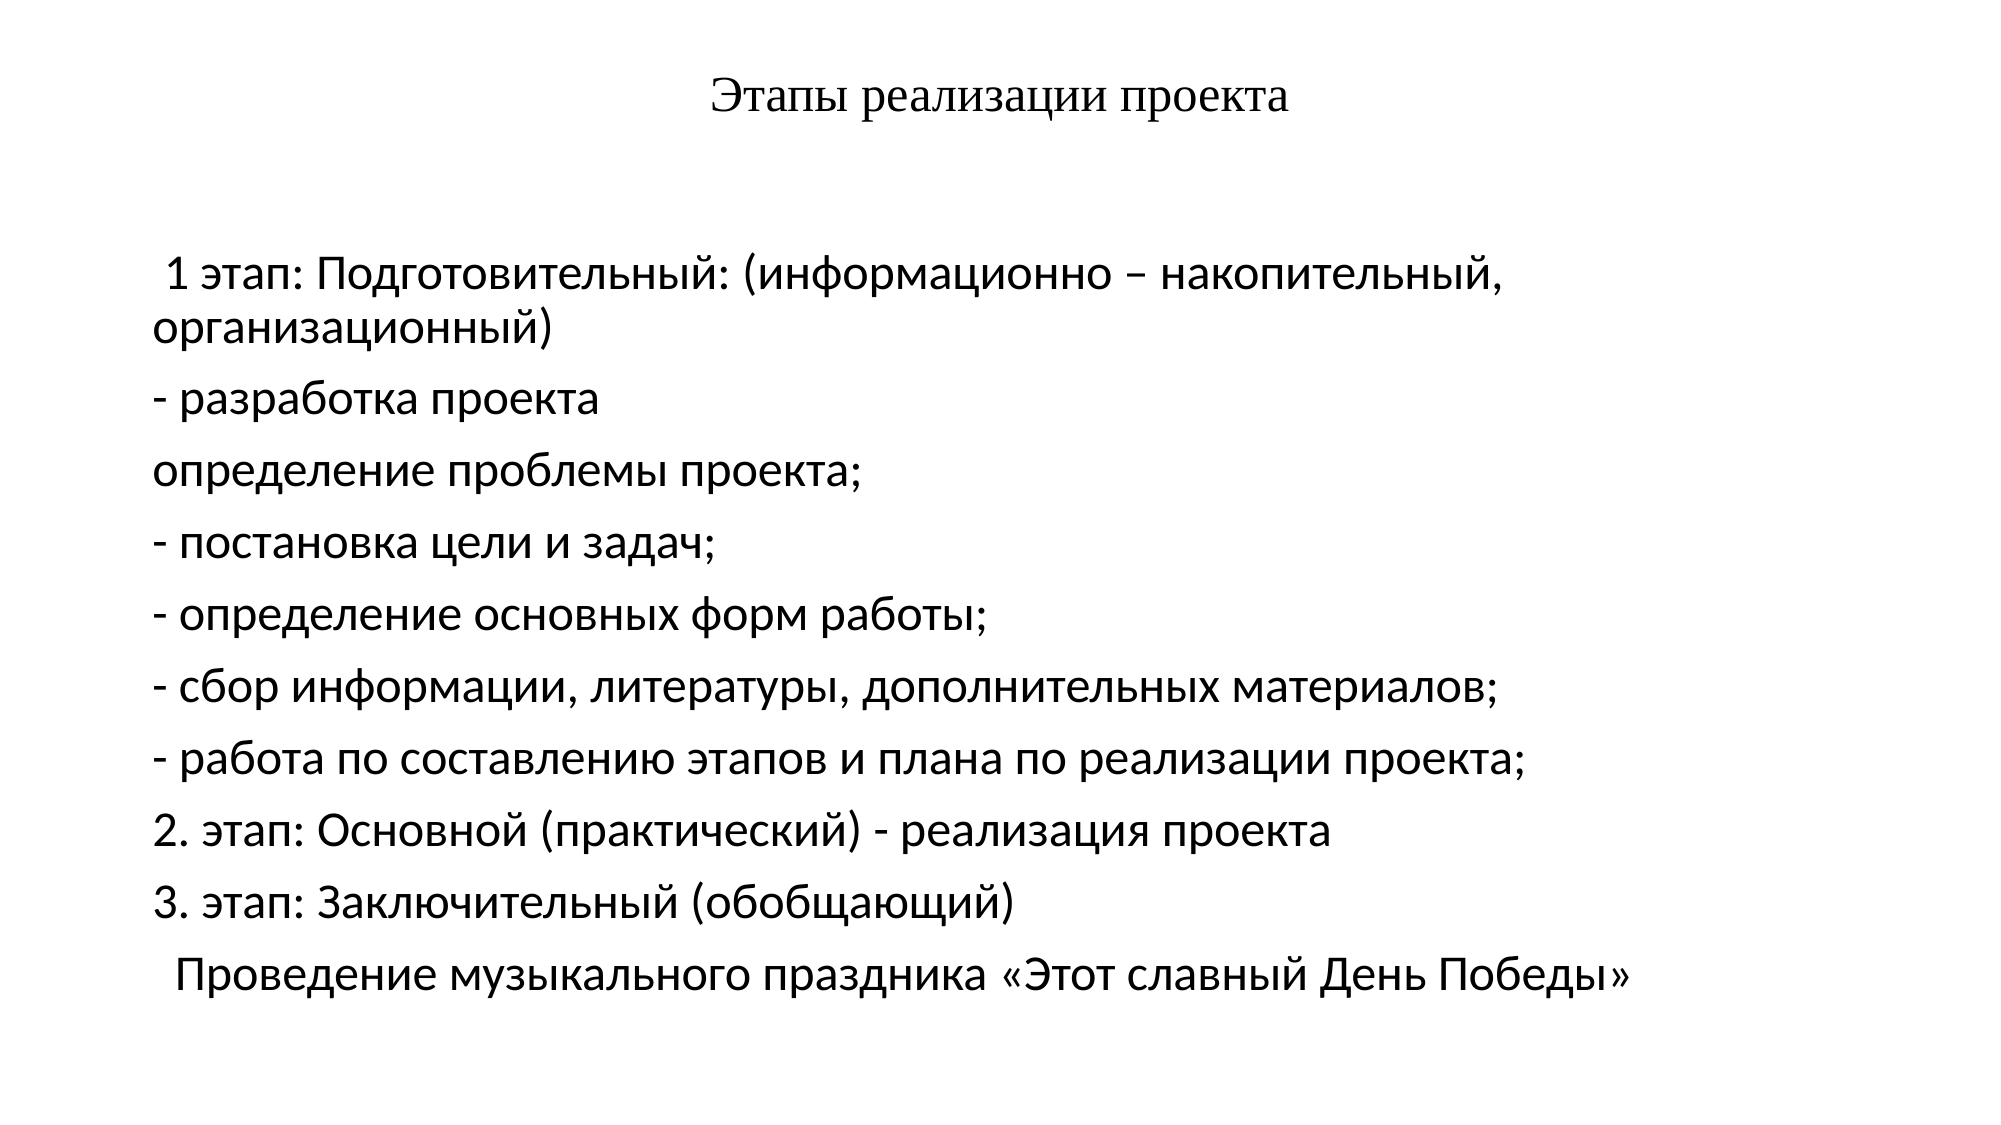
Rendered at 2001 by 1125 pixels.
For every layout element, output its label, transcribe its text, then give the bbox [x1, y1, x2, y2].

list 1 этап: Подготовительный: (информационно – накопительный, организационный) - разработка проекта определение проблемы проекта; - постановка цели и задач; - определение основных форм работы; - сбор информации, литературы, дополнительных материалов; - работа по составлению этапов и плана по реализации проекта; 2. этап: Основной (практический) - реализация проекта 3. этап: Заключительный (обобщающий) Проведение музыкального праздника «Этот славный День Победы» [137, 160, 1863, 1014]
title Этапы реализации проекта [137, 60, 1863, 160]
